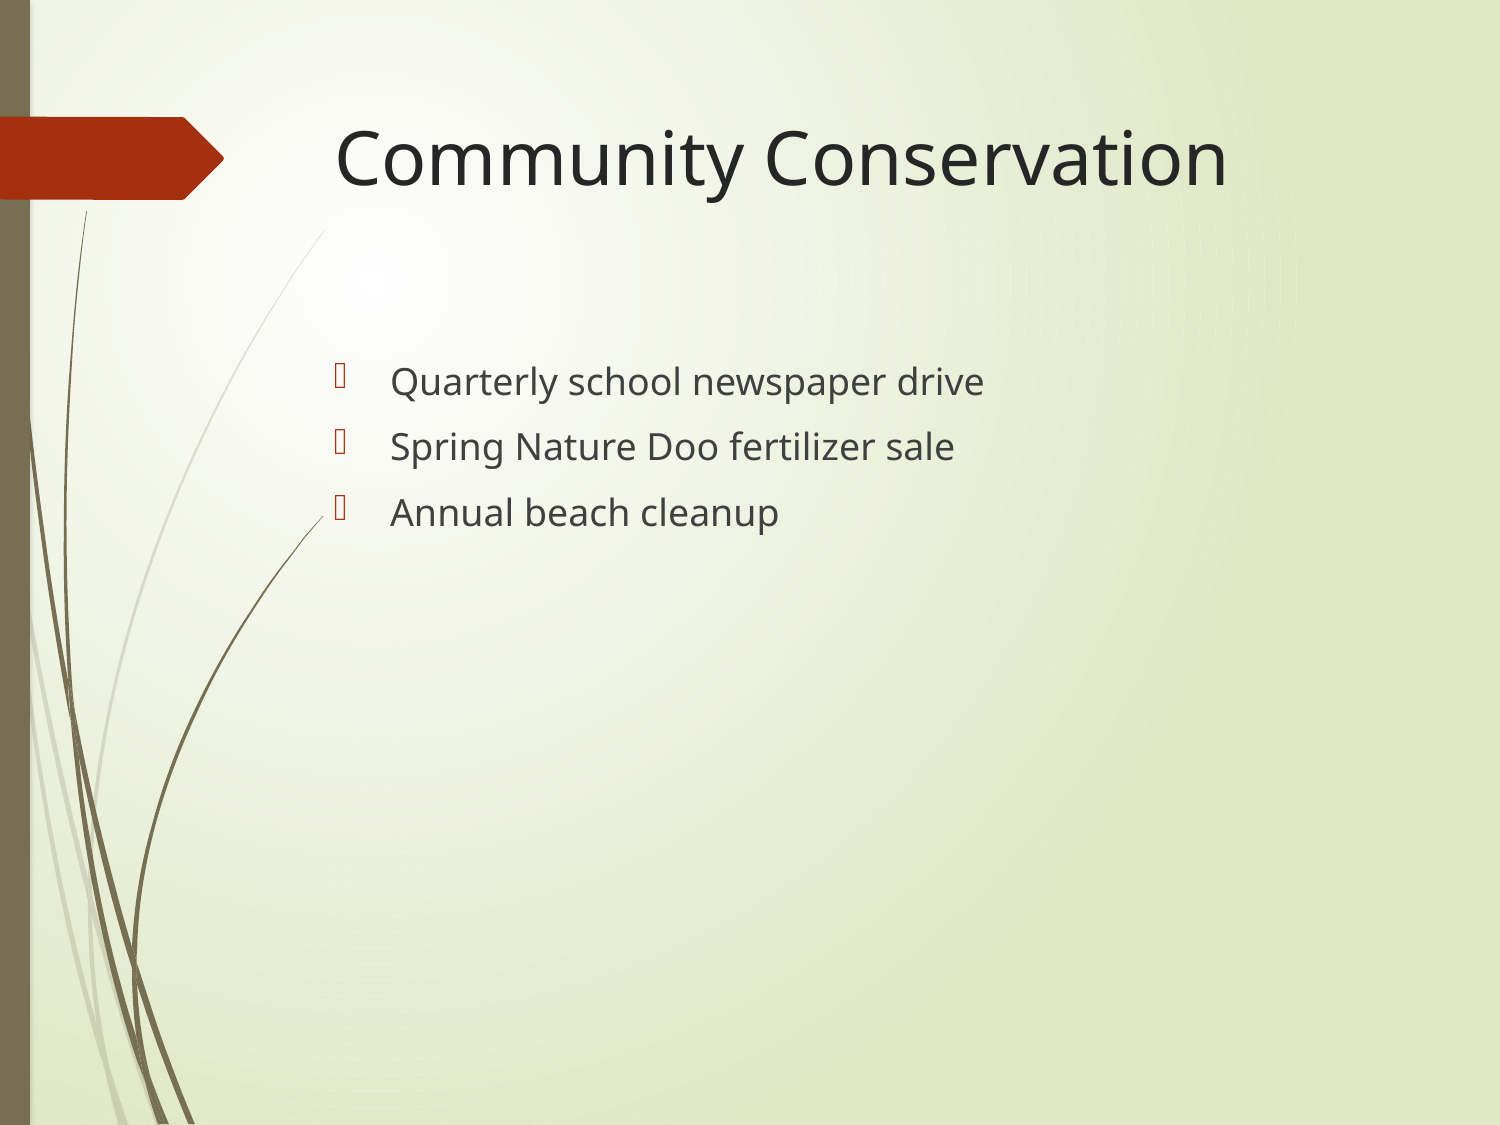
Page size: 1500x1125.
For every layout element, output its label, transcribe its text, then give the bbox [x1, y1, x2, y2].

list Quarterly school newspaper drive Spring Nature Doo fertilizer sale Annual beach cleanup [318, 350, 1400, 970]
title Community Conservation [319, 102, 1400, 313]
